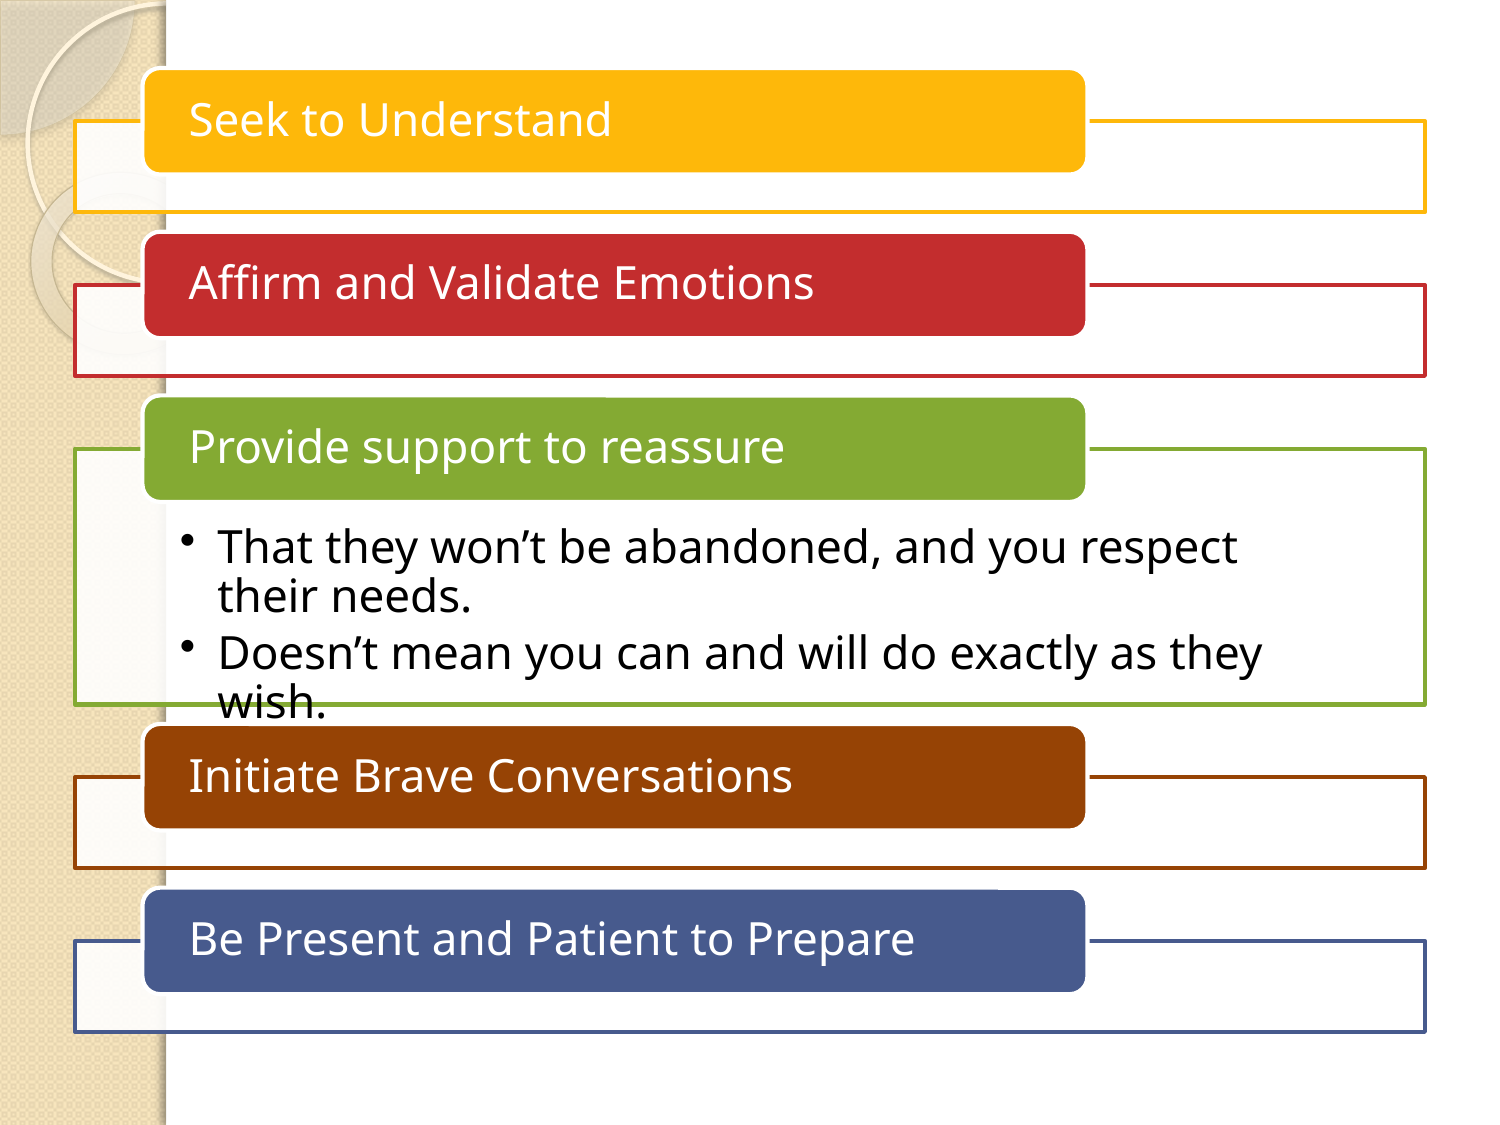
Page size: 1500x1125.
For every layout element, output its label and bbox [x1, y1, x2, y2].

list [74, 62, 1426, 1038]
